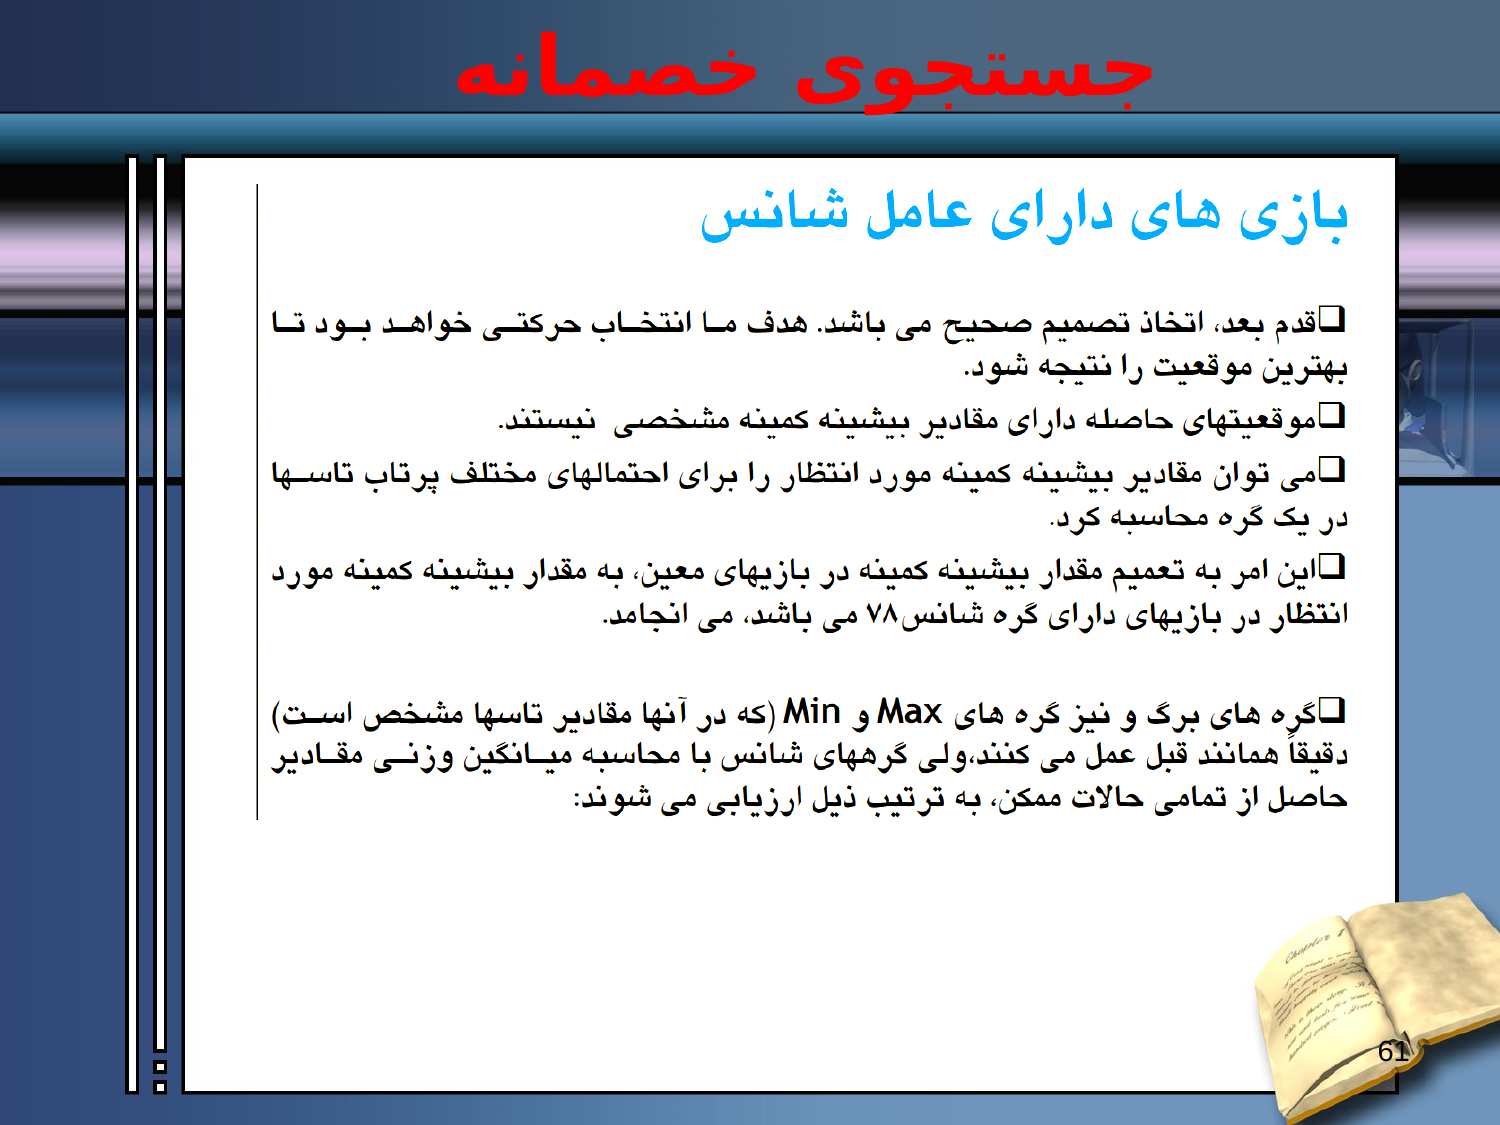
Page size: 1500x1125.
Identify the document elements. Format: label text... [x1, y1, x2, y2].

title جستجوی خصمانه [187, 0, 1426, 126]
picture [0, 0, 1500, 1125]
slide_number 61 [1074, 1024, 1426, 1103]
